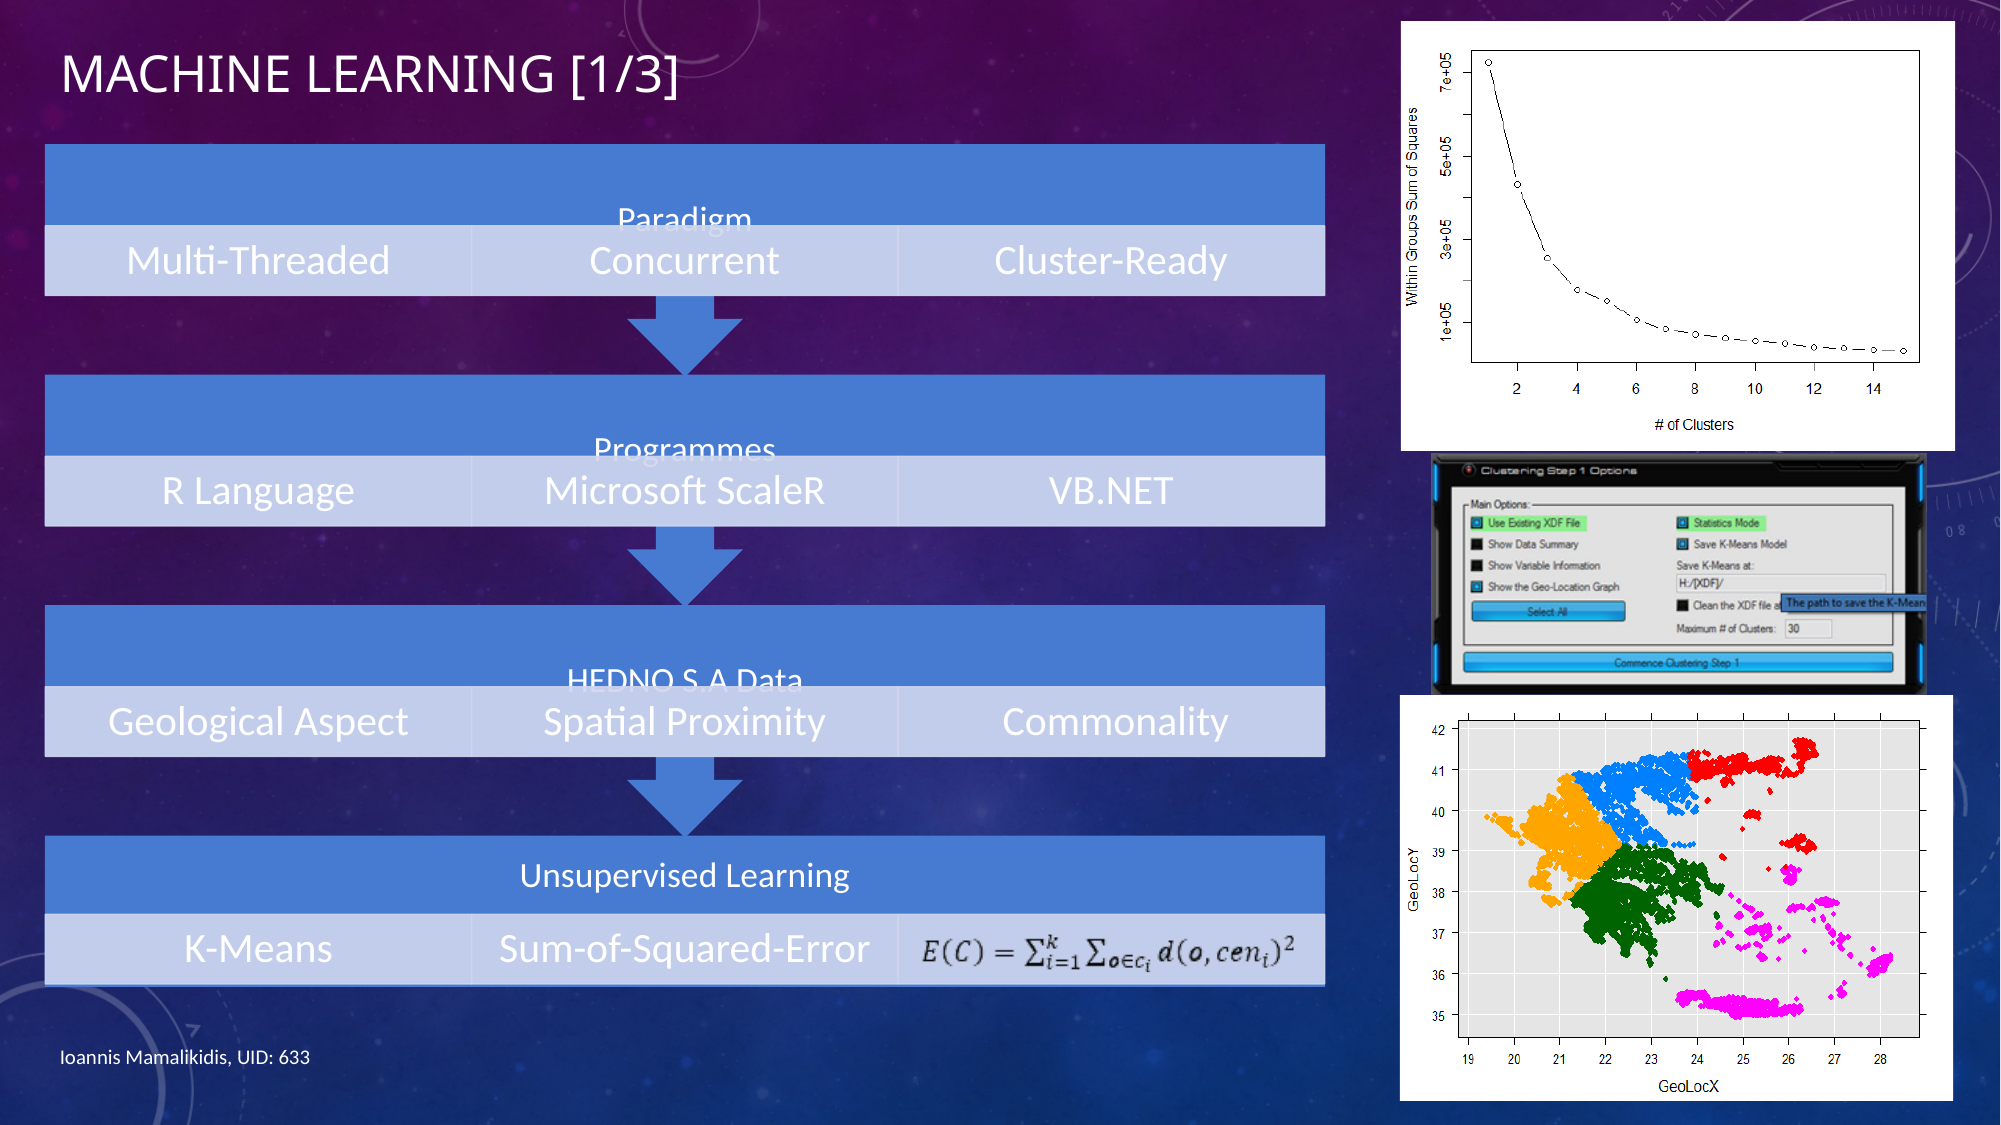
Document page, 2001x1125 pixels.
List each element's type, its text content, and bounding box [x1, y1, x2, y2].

title Machine Learning [1/3] [44, 33, 1394, 111]
picture [0, 0, 2001, 1125]
footer Ioannis Mamalikidis, UID: 633 [44, 1025, 1393, 1088]
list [44, 143, 1326, 988]
